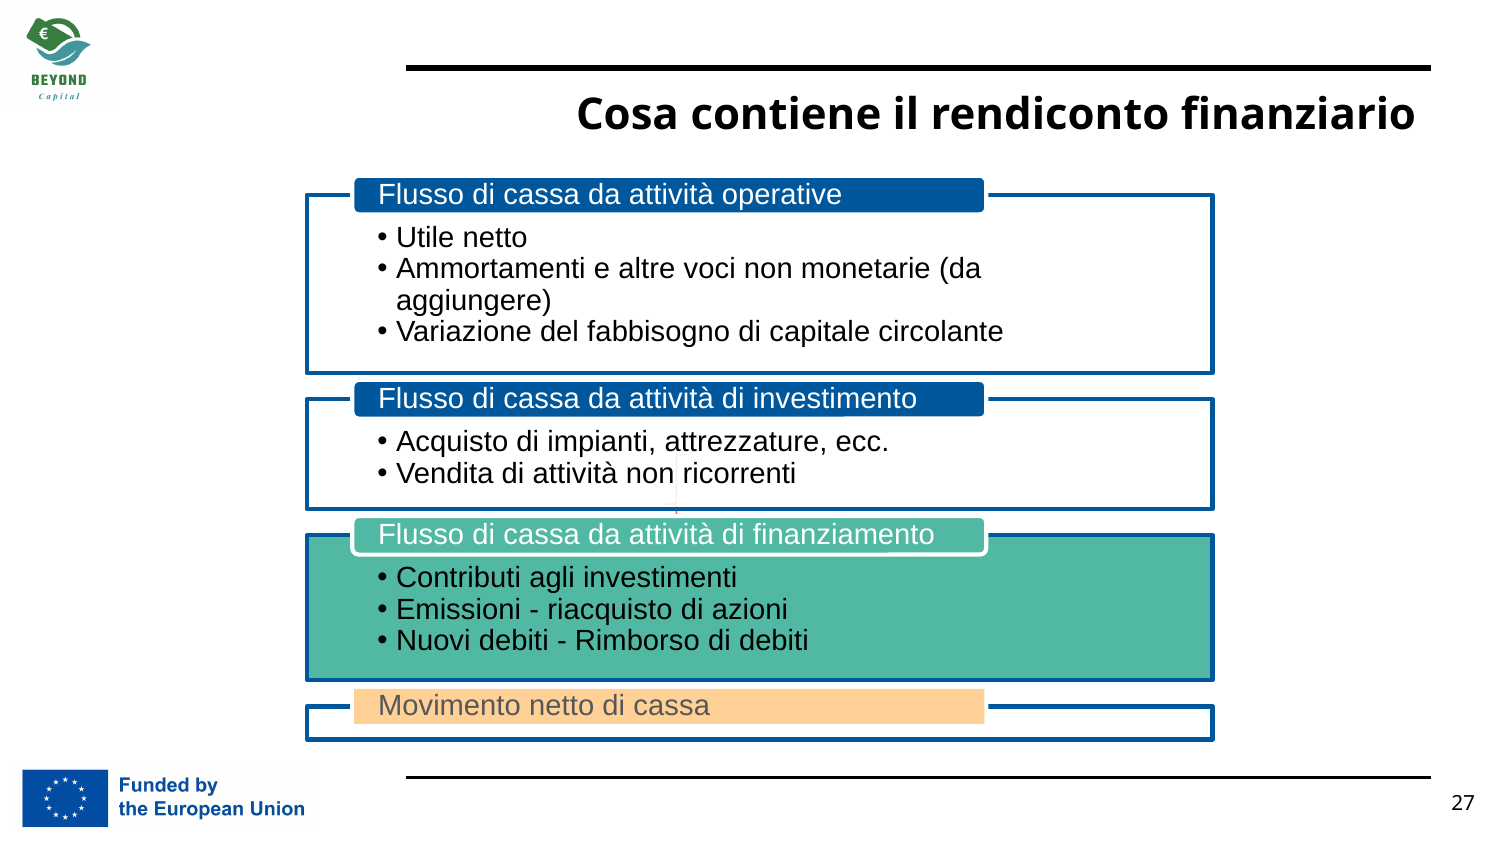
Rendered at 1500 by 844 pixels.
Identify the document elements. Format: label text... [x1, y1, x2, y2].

picture [0, 0, 119, 112]
title Cosa contiene il rendiconto finanziario [560, 71, 1446, 177]
picture [12, 766, 321, 832]
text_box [306, 175, 1213, 740]
slide_number ‹#› [1423, 783, 1487, 844]
